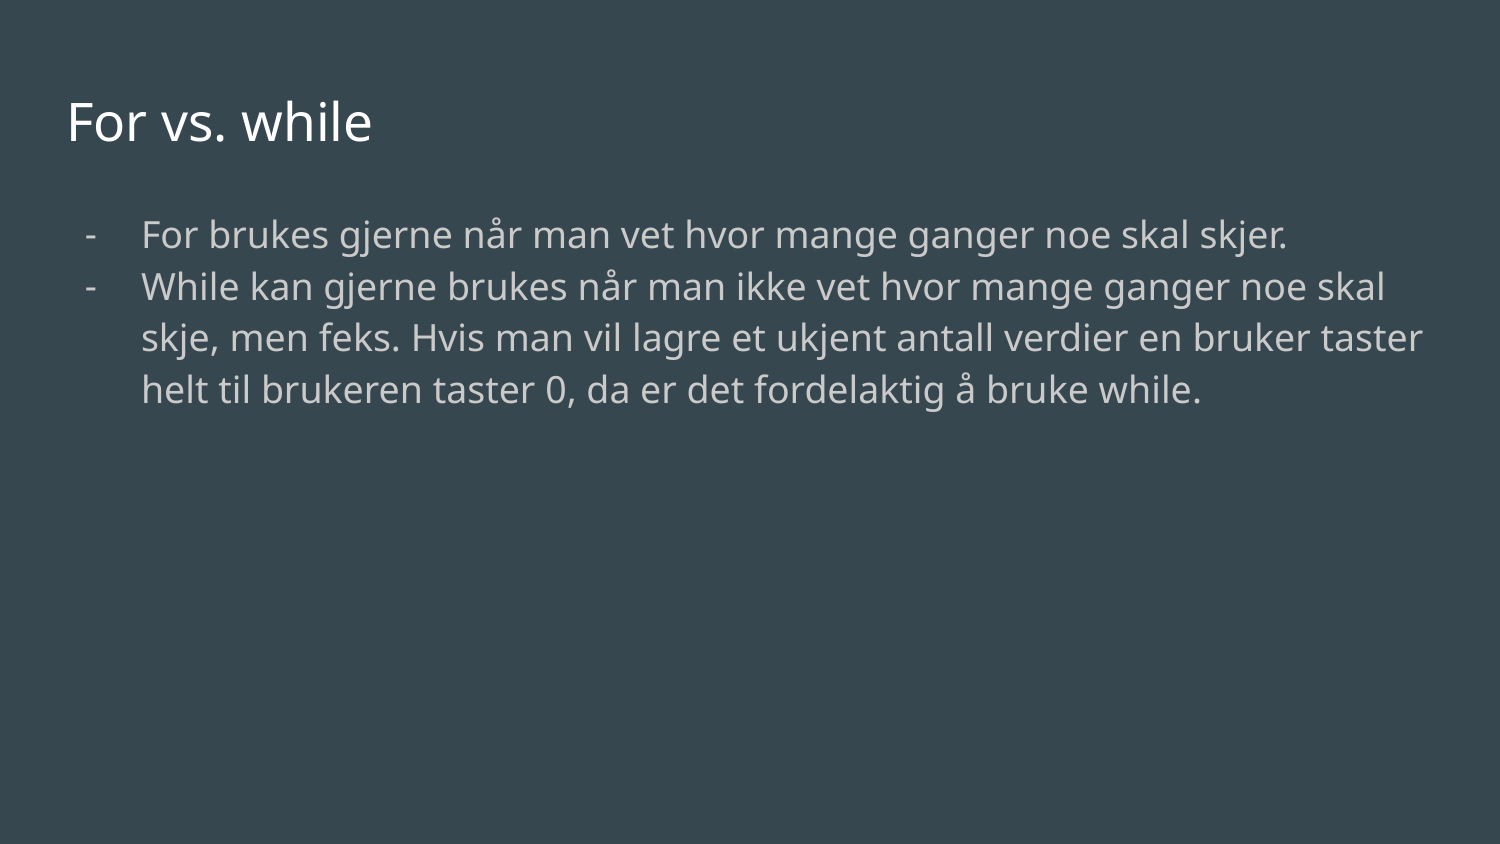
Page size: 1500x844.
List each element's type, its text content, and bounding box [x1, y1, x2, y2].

list For brukes gjerne når man vet hvor mange ganger noe skal skjer. While kan gjerne brukes når man ikke vet hvor mange ganger noe skal skje, men feks. Hvis man vil lagre et ukjent antall verdier en bruker taster helt til brukeren taster 0, da er det fordelaktig å bruke while. [51, 189, 1449, 750]
title For vs. while [51, 72, 1449, 167]
